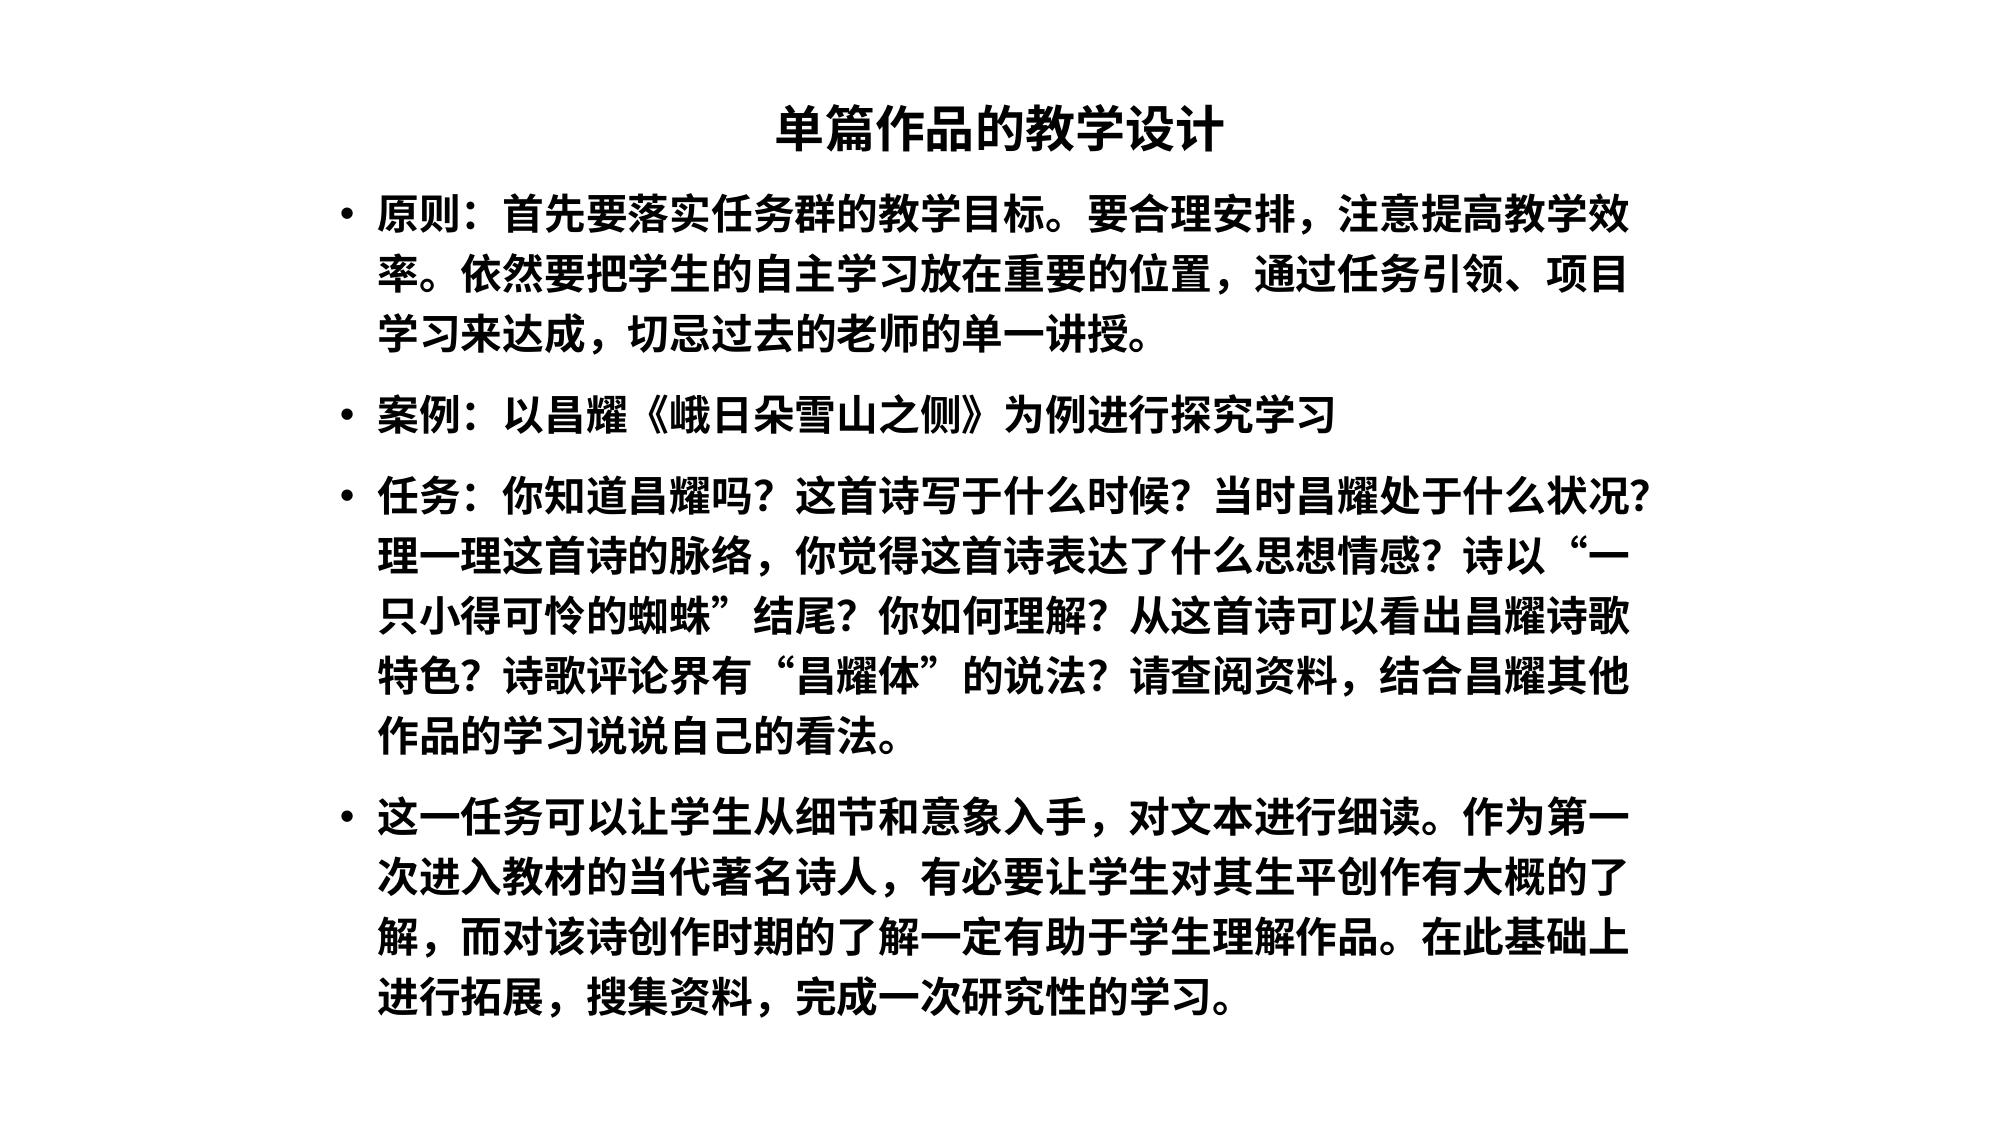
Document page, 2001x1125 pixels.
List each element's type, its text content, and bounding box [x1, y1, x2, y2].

list 单篇作品的教学设计 原则：首先要落实任务群的教学目标。要合理安排，注意提高教学效率。依然要把学生的自主学习放在重要的位置，通过任务引领、项目学习来达成，切忌过去的老师的单一讲授。 案例：以昌耀《峨日朵雪山之侧》为例进行探究学习 任务：你知道昌耀吗？这首诗写于什么时候？当时昌耀处于什么状况？理一理这首诗的脉络，你觉得这首诗表达了什么思想情感？诗以“一只小得可怜的蜘蛛”结尾？你如何理解？从这首诗可以看出昌耀诗歌特色？诗歌评论界有“昌耀体”的说法？请查阅资料，结合昌耀其他作品的学习说说自己的看法。 这一任务可以让学生从细节和意象入手，对文本进行细读。作为第一次进入教材的当代著名诗人，有必要让学生对其生平创作有大概的了解，而对该诗创作时期的了解一定有助于学生理解作品。在此基础上进行拓展，搜集资料，完成一次研究性的学习。 [324, 101, 1675, 1047]
